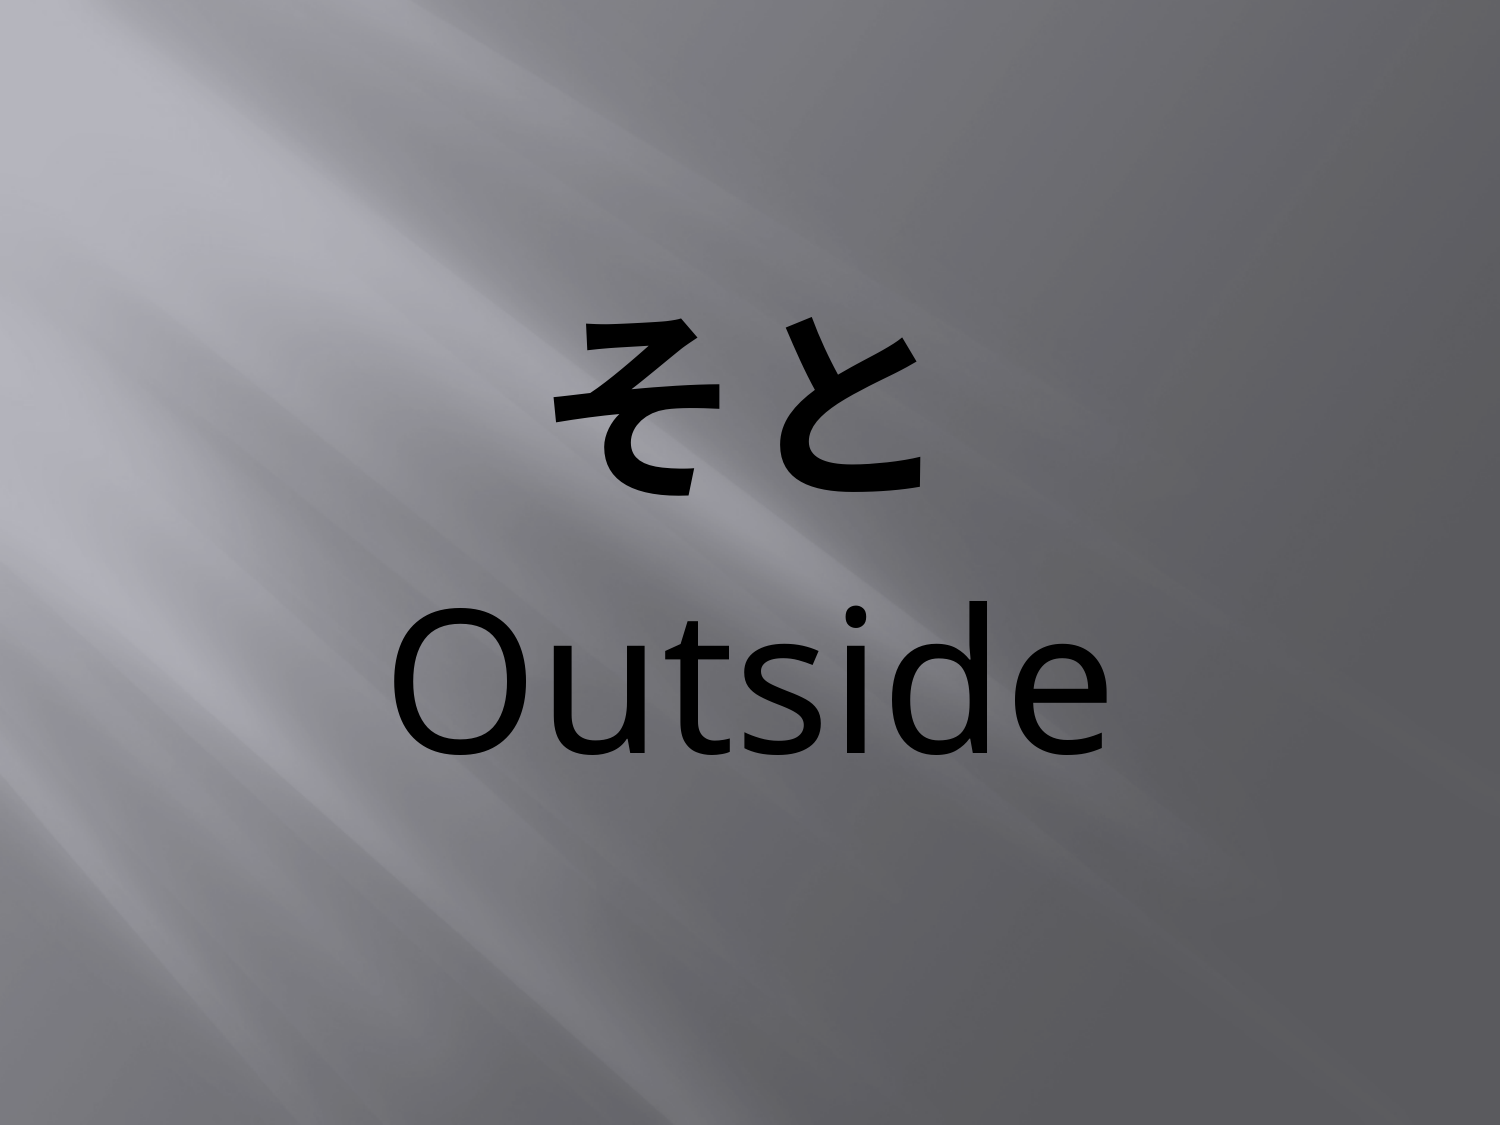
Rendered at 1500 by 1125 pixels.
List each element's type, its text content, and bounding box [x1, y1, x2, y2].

subtitle Outside [225, 546, 1275, 834]
title そと [69, 224, 1420, 525]
